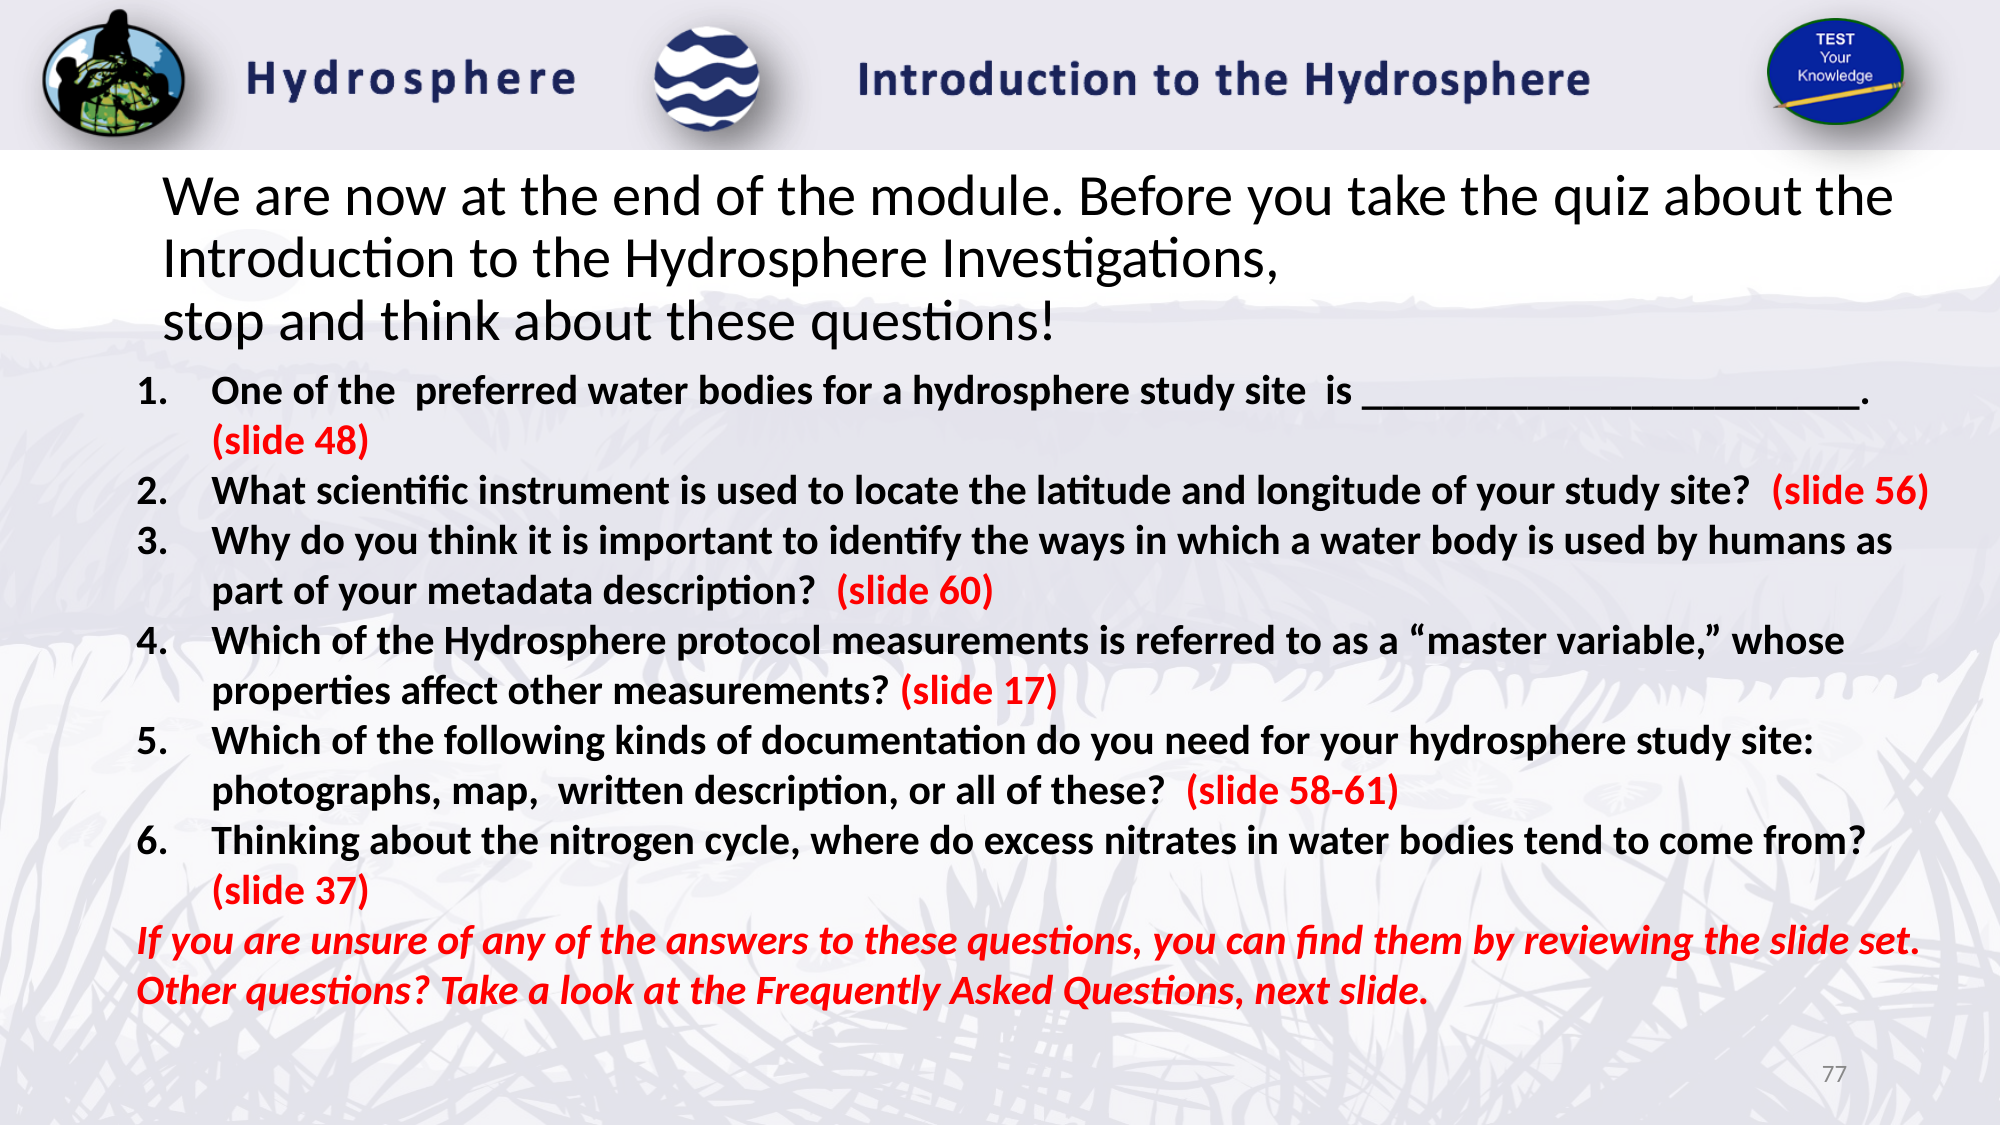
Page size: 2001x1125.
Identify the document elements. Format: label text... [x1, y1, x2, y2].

picture [0, 229, 2000, 1125]
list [0, 0, 2000, 151]
picture [1767, 18, 1906, 126]
title We are now at the end of the module. Before you take the quiz about the Introduction to the Hydrosphere Investigations, stop and think about these questions! [147, 161, 1954, 225]
